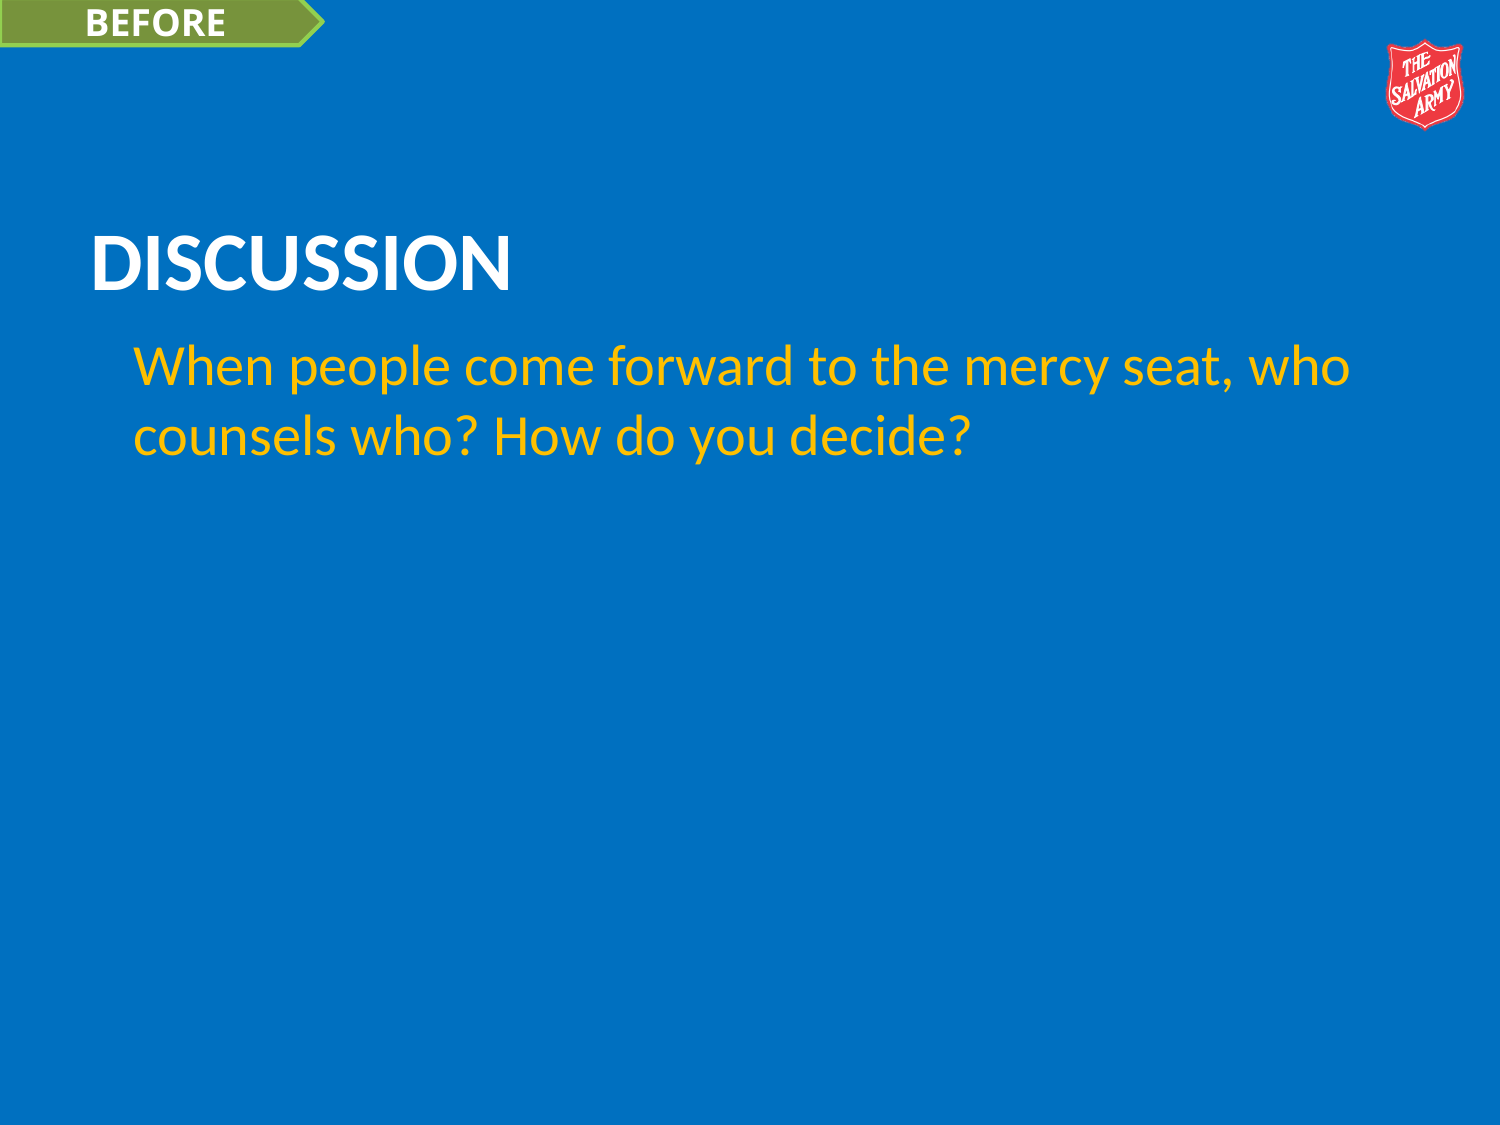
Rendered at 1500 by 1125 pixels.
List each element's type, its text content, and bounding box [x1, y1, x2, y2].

text_box BEFORE [0, 0, 325, 48]
list When people come forward to the mercy seat, who counsels who? How do you decide? [118, 320, 1458, 1033]
picture [1379, 29, 1470, 142]
title DISCUSSION [75, 114, 1350, 315]
